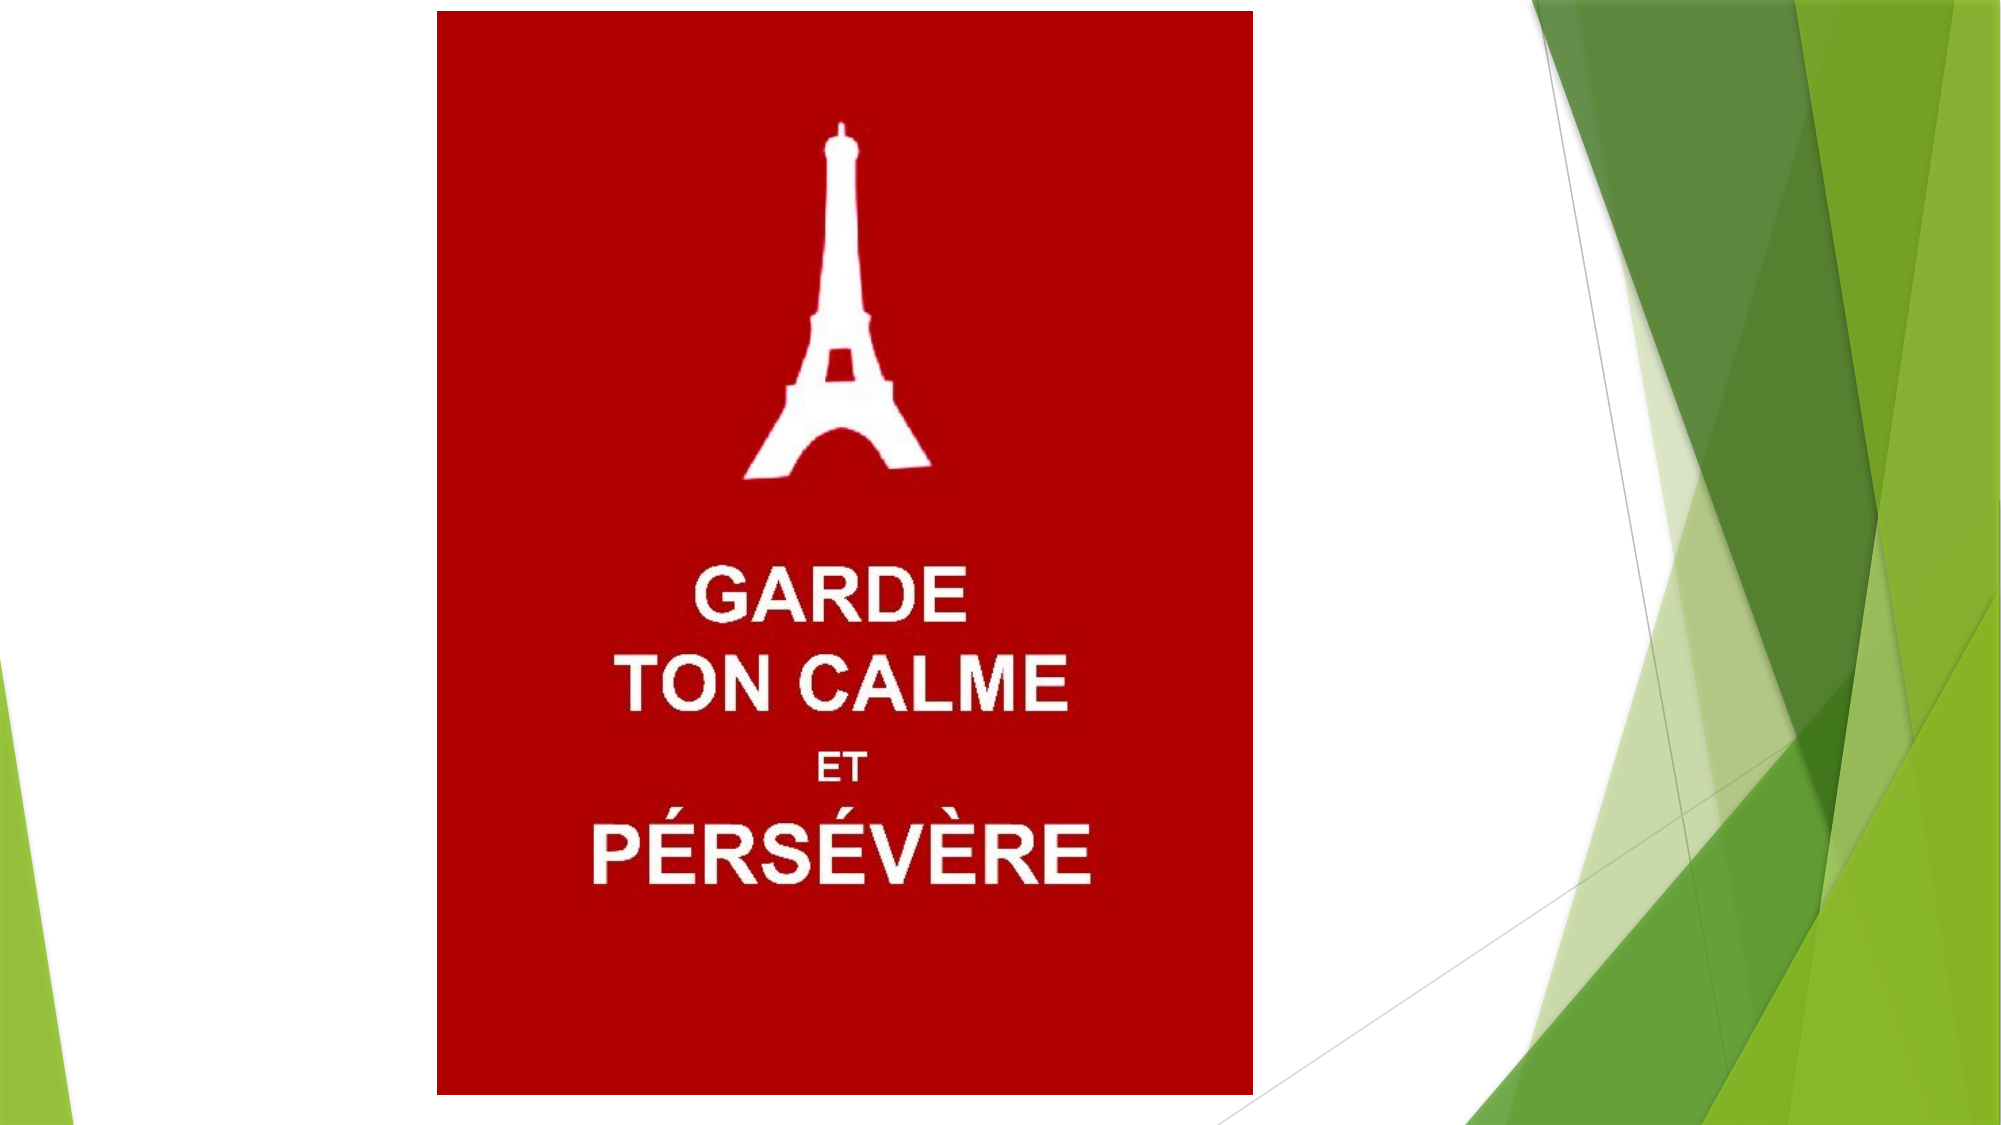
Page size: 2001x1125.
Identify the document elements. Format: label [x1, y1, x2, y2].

picture [437, 10, 1253, 1096]
